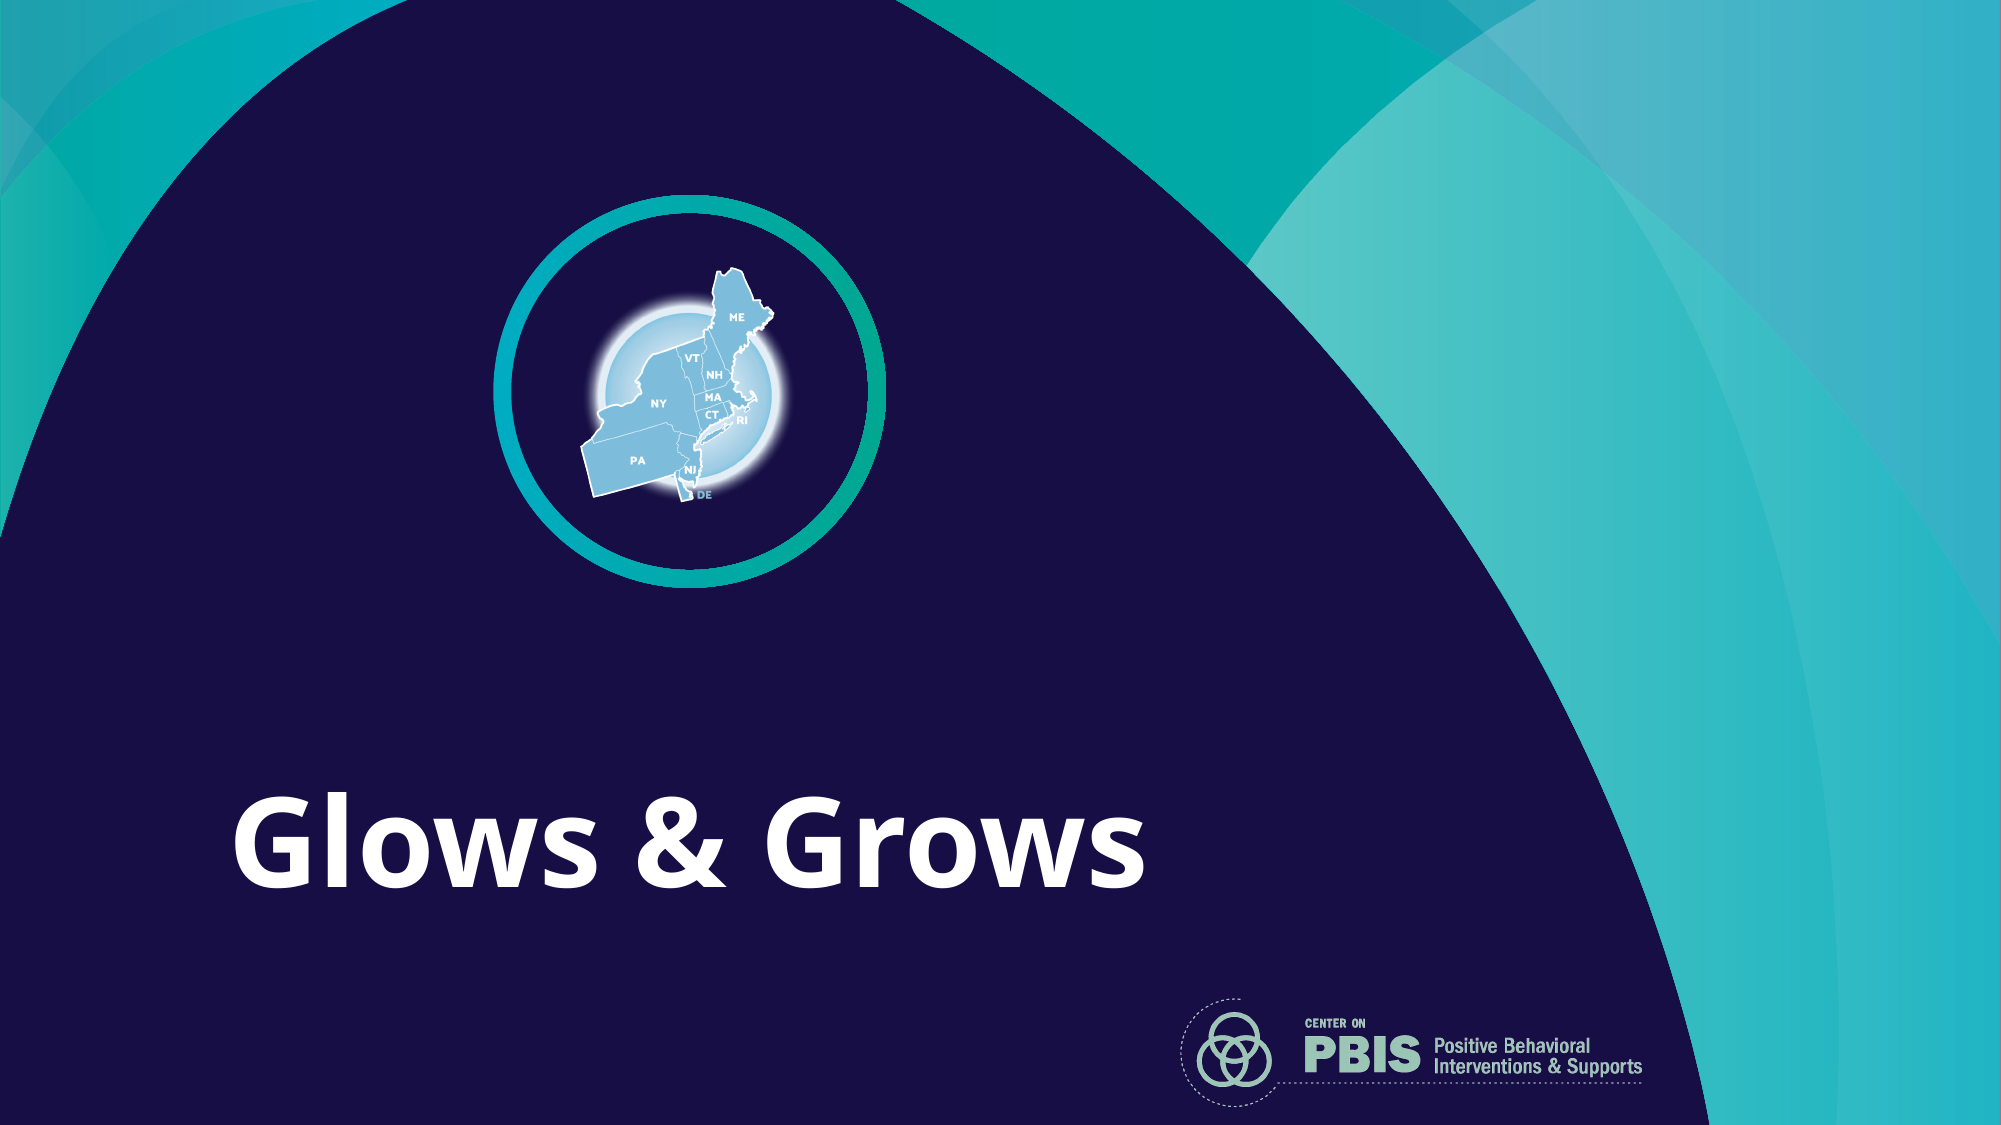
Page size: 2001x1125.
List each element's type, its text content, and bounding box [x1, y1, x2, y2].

text_box [493, 195, 887, 588]
picture [1177, 994, 1644, 1111]
title Glows & Grows [112, 660, 1266, 1014]
picture [566, 266, 812, 519]
